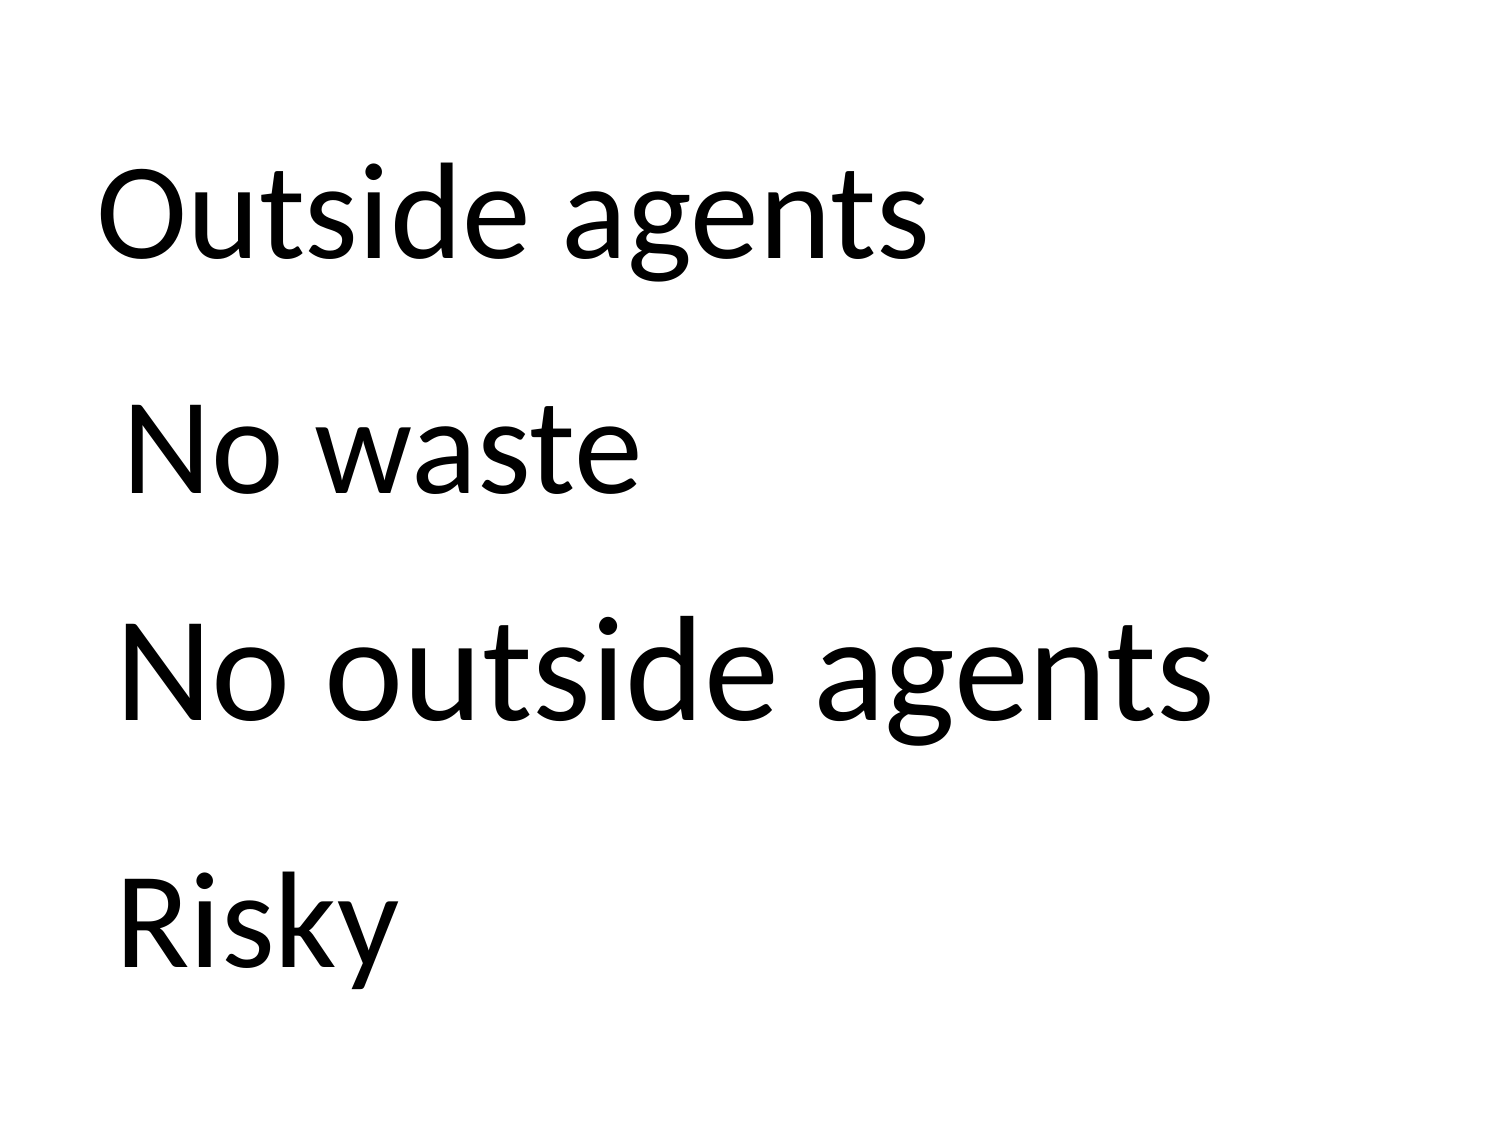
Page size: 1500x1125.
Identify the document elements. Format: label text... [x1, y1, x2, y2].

text_box Risky [100, 822, 1171, 1023]
text_box No waste [76, 348, 1150, 562]
text_box No outside agents [100, 562, 1381, 823]
text_box Outside agents [76, 113, 1317, 350]
